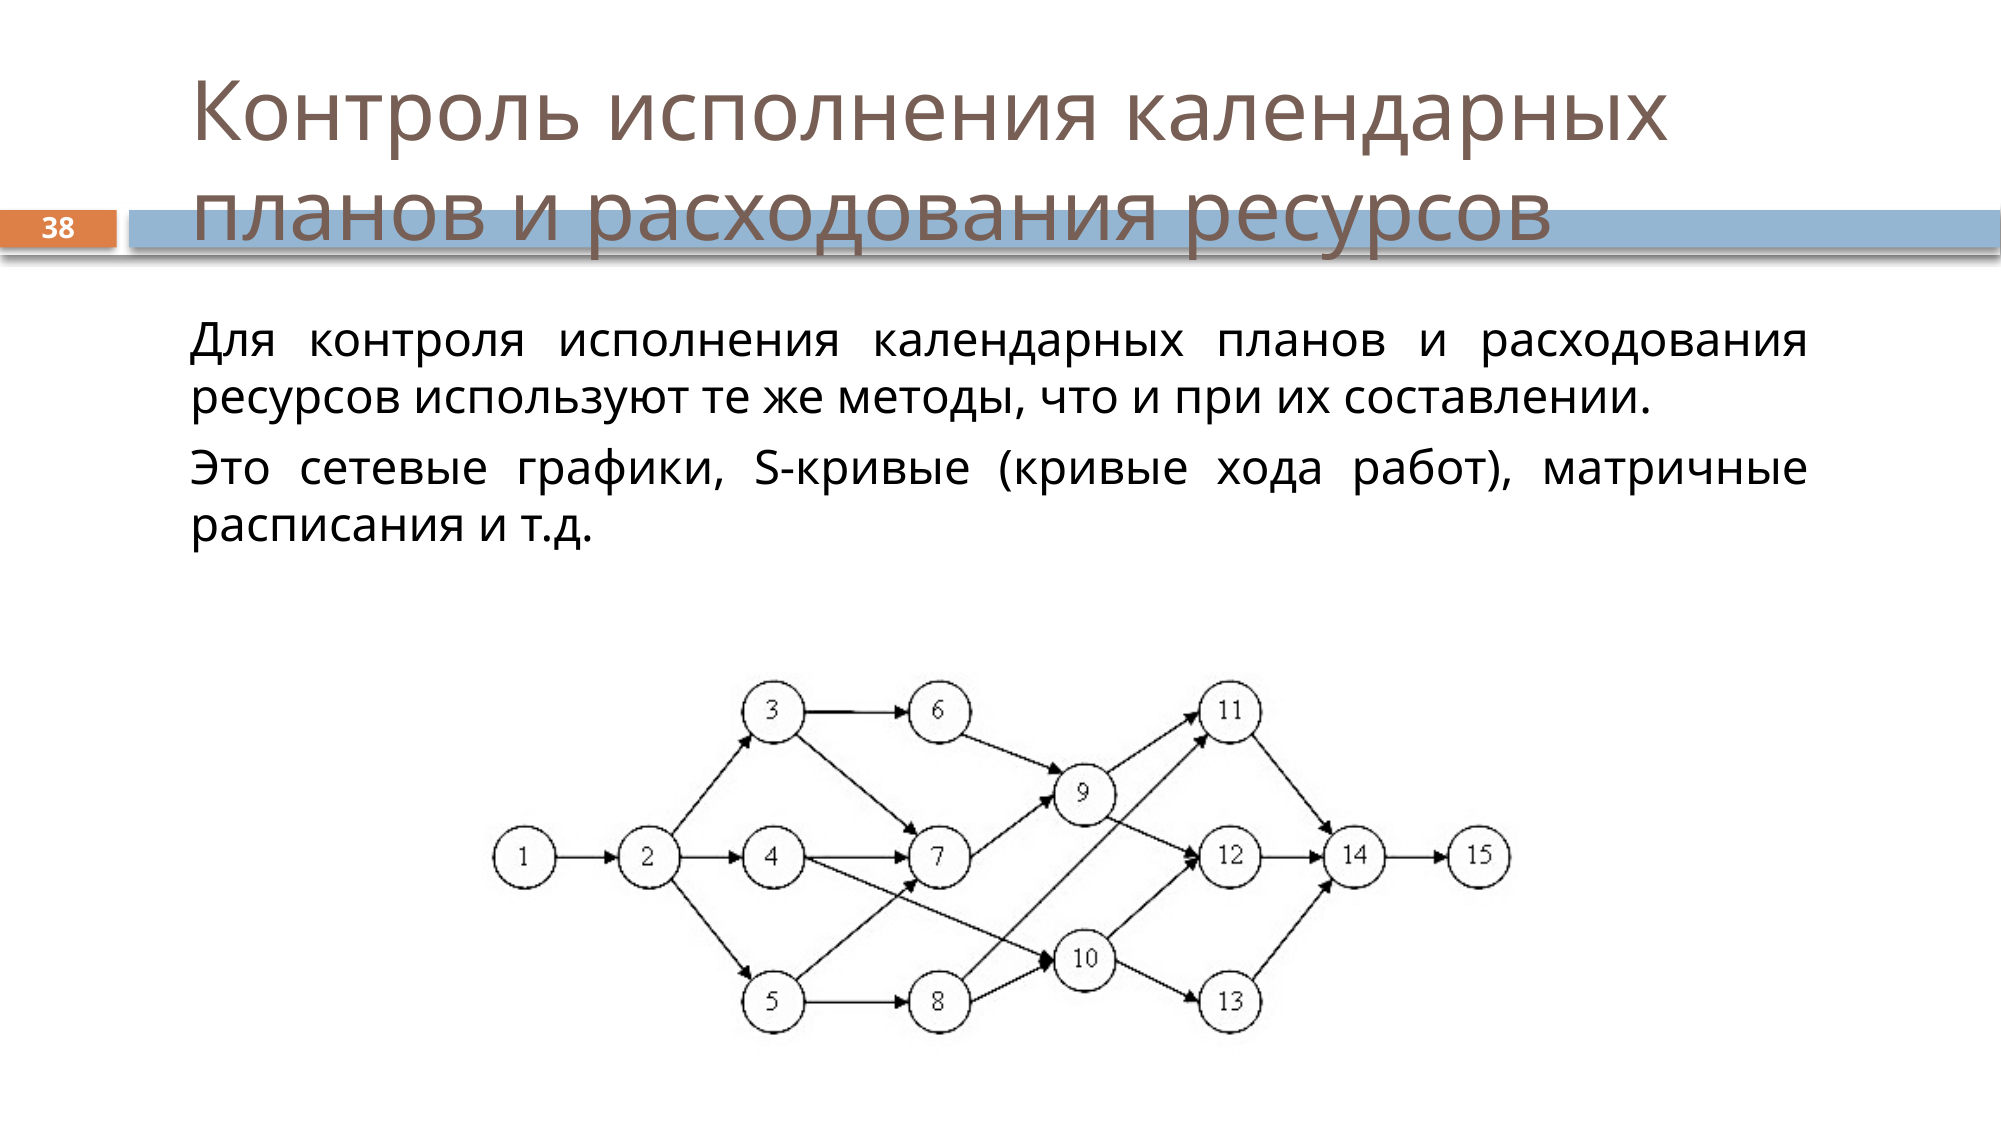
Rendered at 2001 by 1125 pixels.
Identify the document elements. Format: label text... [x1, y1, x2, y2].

slide_number 38 [0, 208, 117, 249]
picture [481, 671, 1520, 1060]
title Контроль исполнения календарных планов и расходования ресурсов [175, 42, 1896, 273]
list Для контроля исполнения календарных планов и расходования ресурсов используют те же методы, что и при их составлении. Это сетевые графики, S-кривые (кривые хода работ), матричные расписания и т.д. [175, 301, 1826, 560]
